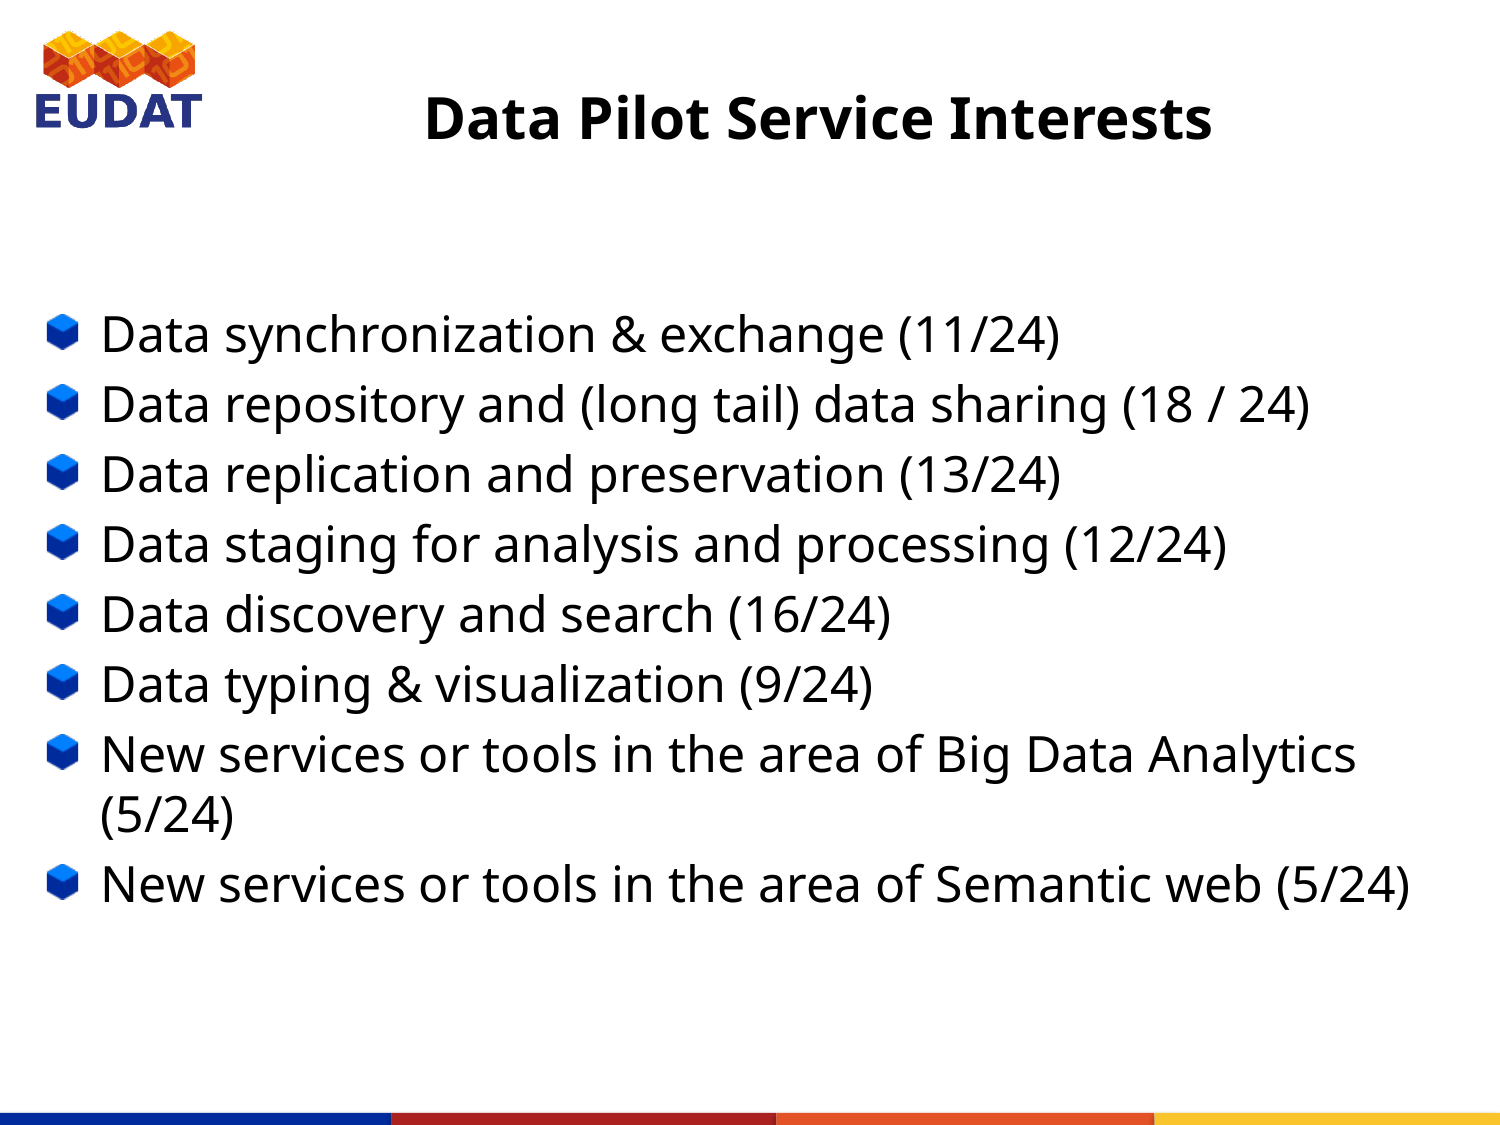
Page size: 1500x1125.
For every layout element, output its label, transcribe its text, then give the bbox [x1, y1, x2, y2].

picture [44, 594, 80, 630]
list Data synchronization & exchange (11/24) Data repository and (long tail) data sharing (18 / 24) Data replication and preservation (13/24) Data staging for analysis and processing (12/24) Data discovery and search (16/24) Data typing & visualization (9/24) New services or tools in the area of Big Data Analytics (5/24) New services or tools in the area of Semantic web (5/24) [29, 224, 1447, 1024]
picture [44, 734, 80, 770]
picture [44, 524, 80, 560]
picture [8, 0, 210, 161]
picture [44, 864, 80, 900]
picture [44, 384, 80, 420]
picture [44, 664, 80, 700]
picture [44, 454, 80, 490]
title Data Pilot Service Interests [212, 45, 1425, 188]
picture [44, 314, 80, 350]
